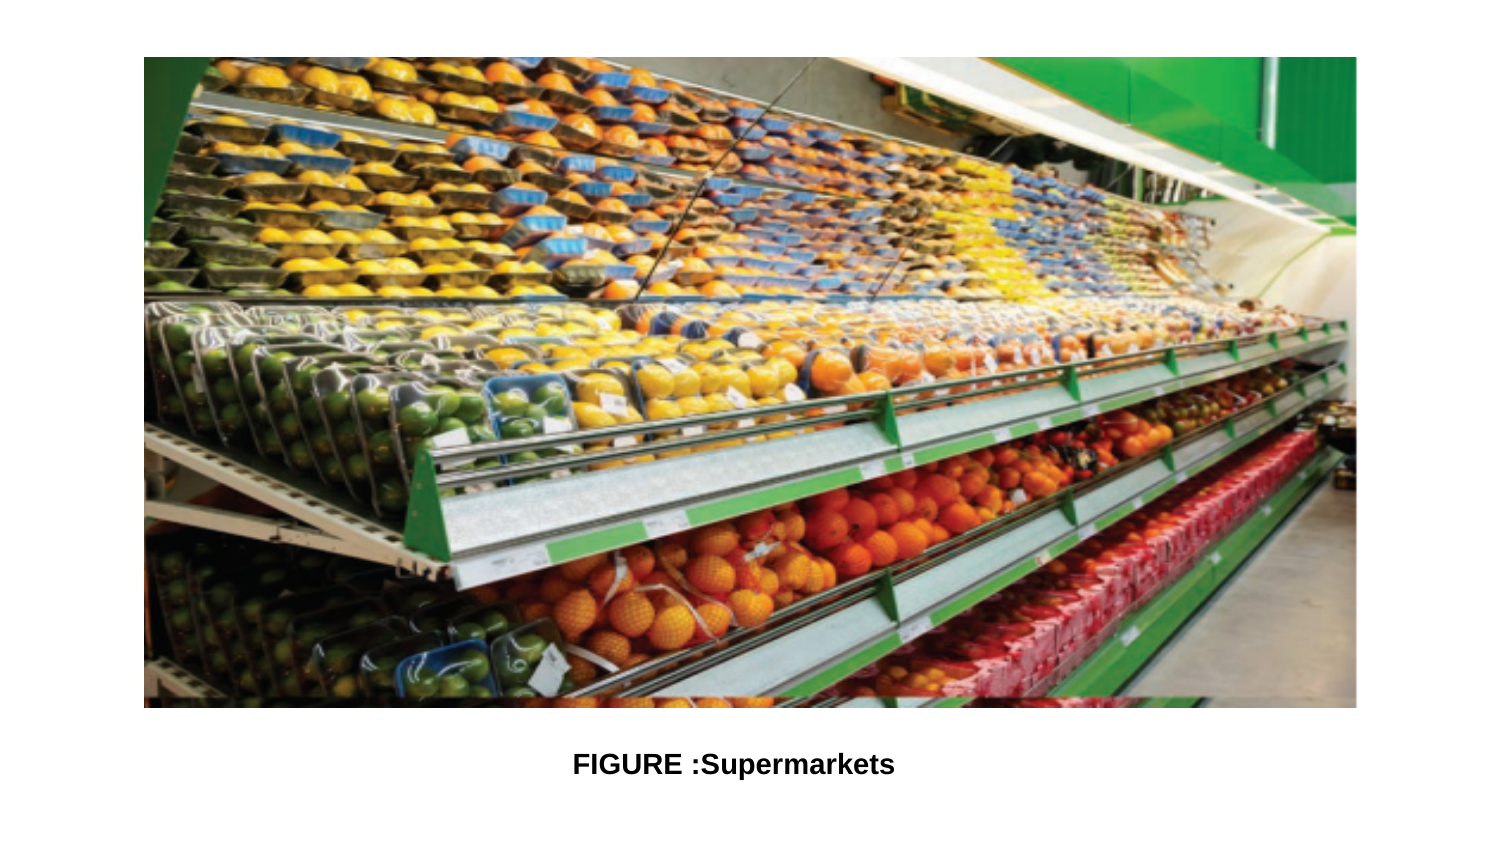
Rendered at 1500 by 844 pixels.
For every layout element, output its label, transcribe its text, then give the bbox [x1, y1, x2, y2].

text_box FIGURE :Supermarkets [557, 738, 986, 788]
picture [144, 57, 1369, 709]
